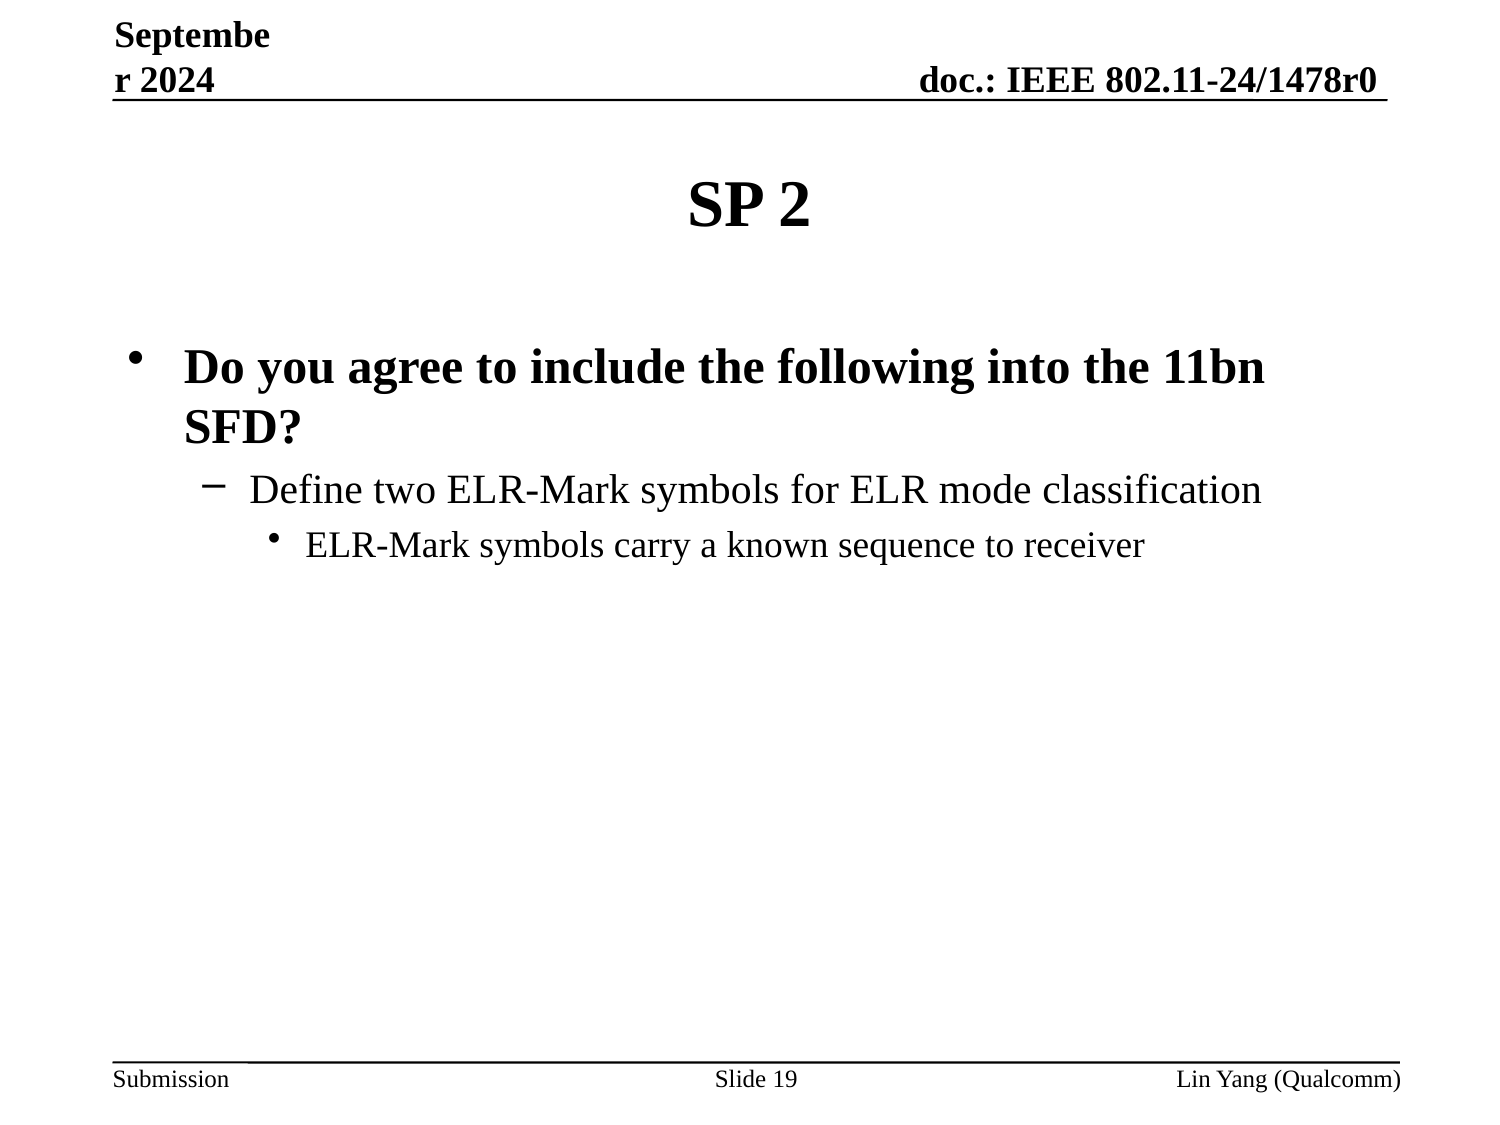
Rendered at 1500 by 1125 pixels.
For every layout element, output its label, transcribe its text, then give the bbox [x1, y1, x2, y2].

footer Lin Yang (Qualcomm) [1062, 1061, 1402, 1093]
slide_number Slide 19 [712, 1061, 800, 1093]
title SP 2 [112, 112, 1388, 288]
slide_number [114, 54, 286, 101]
list Do you agree to include the following into the 11bn SFD? Define two ELR-Mark symbols for ELR mode classification ELR-Mark symbols carry a known sequence to receiver [112, 326, 1388, 1002]
